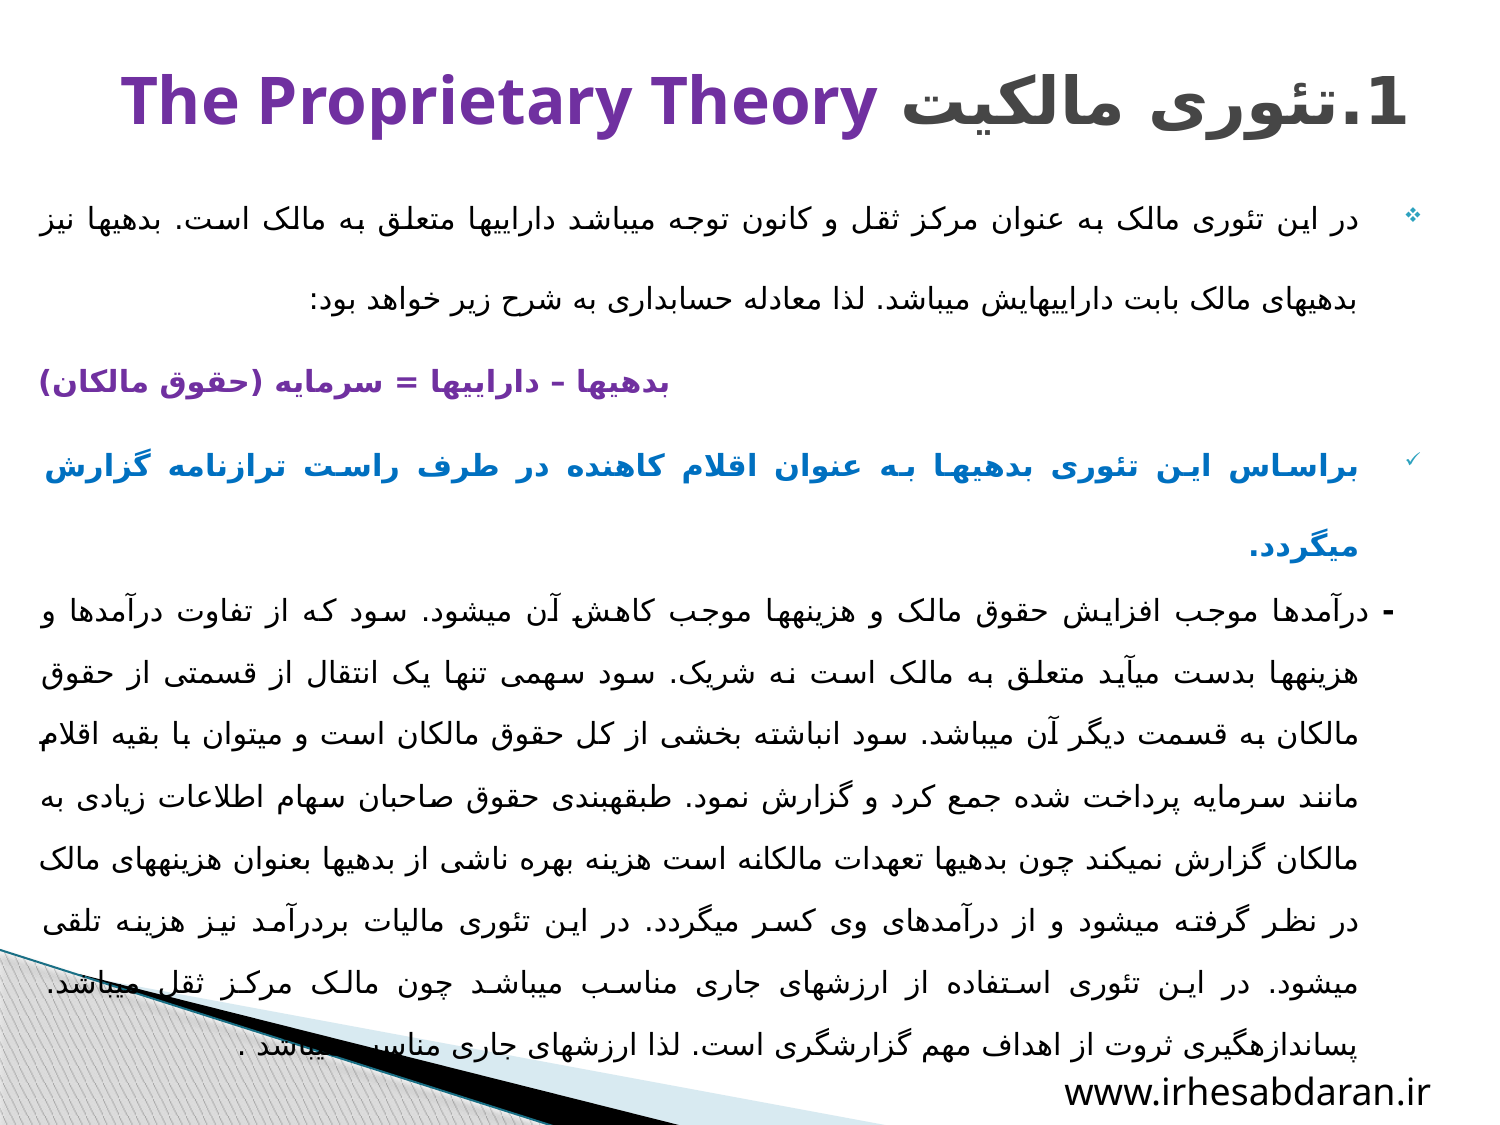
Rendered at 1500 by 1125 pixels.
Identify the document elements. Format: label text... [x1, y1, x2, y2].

title 1.تئوری مالکیت The Proprietary Theory [75, 45, 1425, 233]
list در این تئوری مالک به عنوان مرکز ثقل و کانون توجه می‏باشد دارایی‏ها متعلق به مالک است. بدهی‏ها نیز بدهی‏های مالک بابت دارایی‏هایش می‏باشد. لذا معادله حسابداری به شرح زیر خواهد بود: بدهیها – دارایی‏ها = سرمایه (حقوق مالکان) براساس این تئوری بدهی‏ها به عنوان اقلام کاهنده در طرف راست ترازنامه گزارش می‏گردد. - درآمدها موجب افزایش حقوق مالک و هزینه‏ها موجب کاهش آن می‏شود. سود که از تفاوت درآمدها و هزینه‏ها بدست می‏آید متعلق به مالک است نه شریک. سود سهمی تنها یک انتقال از قسمتی از حقوق مالکان به قسمت دیگر آن می‏باشد. سود انباشته بخشی از کل حقوق مالکان است و می‏توان با بقیه اقلام مانند سرمایه پرداخت شده جمع کرد و گزارش نمود. طبقه‏بندی حقوق صاحبان سهام اطلاعات زیادی به مالکان گزارش نمی‏کند چون بدهی‏ها تعهدات مالکانه است هزینه بهره ناشی از بدهی‏ها بعنوان هزینه‏های مالک در نظر گرفته می‏شود و از درآمدهای وی کسر می‏گردد. در این تئوری مالیات بردرآمد نیز هزینه تلقی می‏شود. در این تئوری استفاده از ارزشهای جاری مناسب می‏باشد چون مالک مرکز ثقل می‏باشد. پس‏اندازه‏گیری ثروت از اهداف مهم گزارشگری است. لذا ارزش‏های جاری مناسب می‏باشد . [23, 148, 1425, 1102]
text_box www.irhesabdaran.ir [1049, 1060, 1500, 1121]
